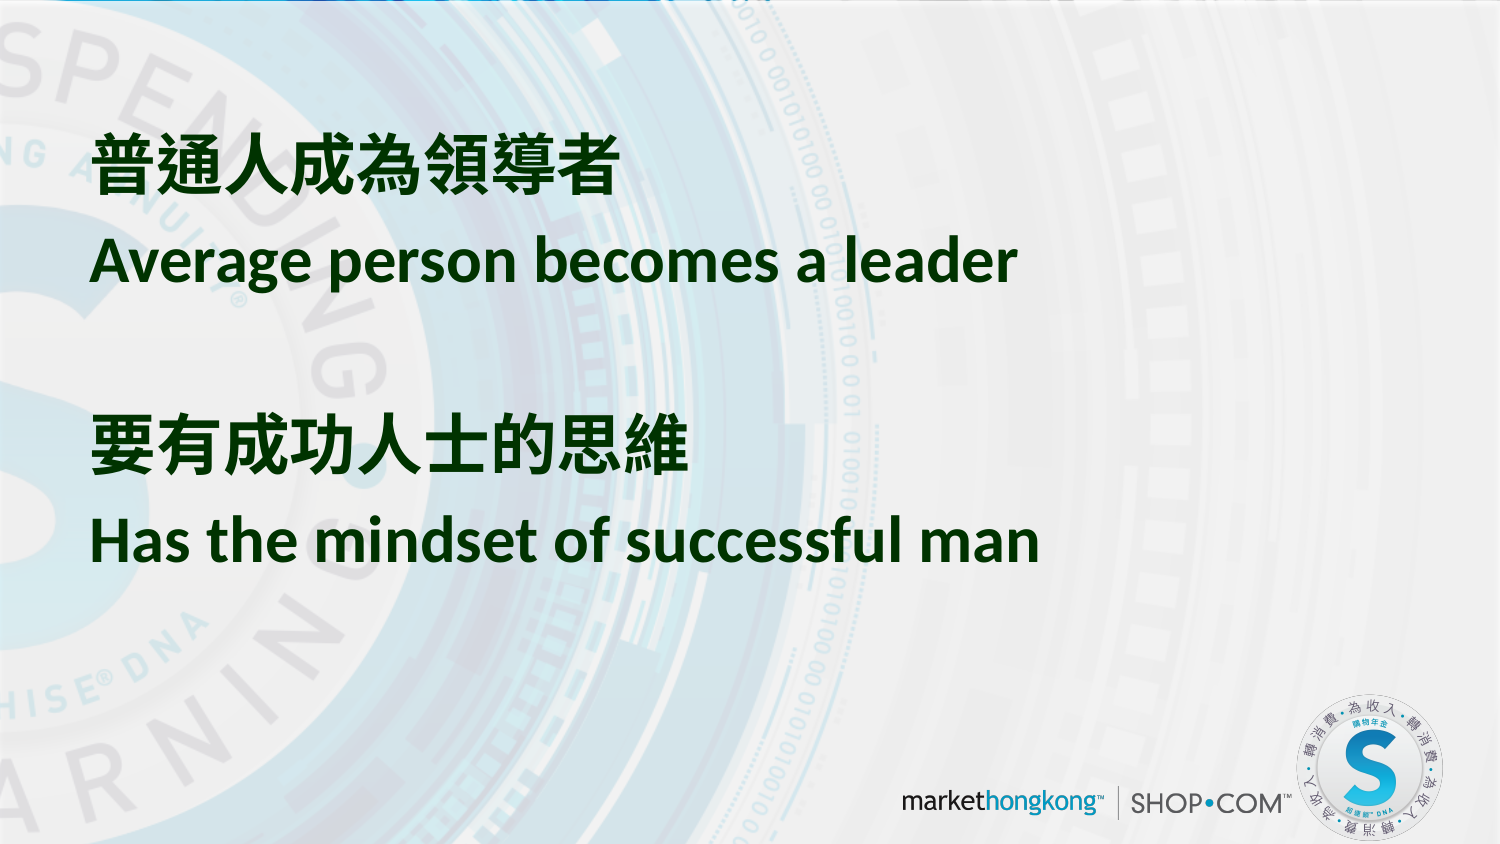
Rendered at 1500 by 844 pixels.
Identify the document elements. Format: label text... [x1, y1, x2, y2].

list 普通人成為領導者 Average person becomes a leader 要有成功人士的思維 Has the mindset of successful man [75, 115, 1425, 673]
picture [897, 674, 1479, 844]
